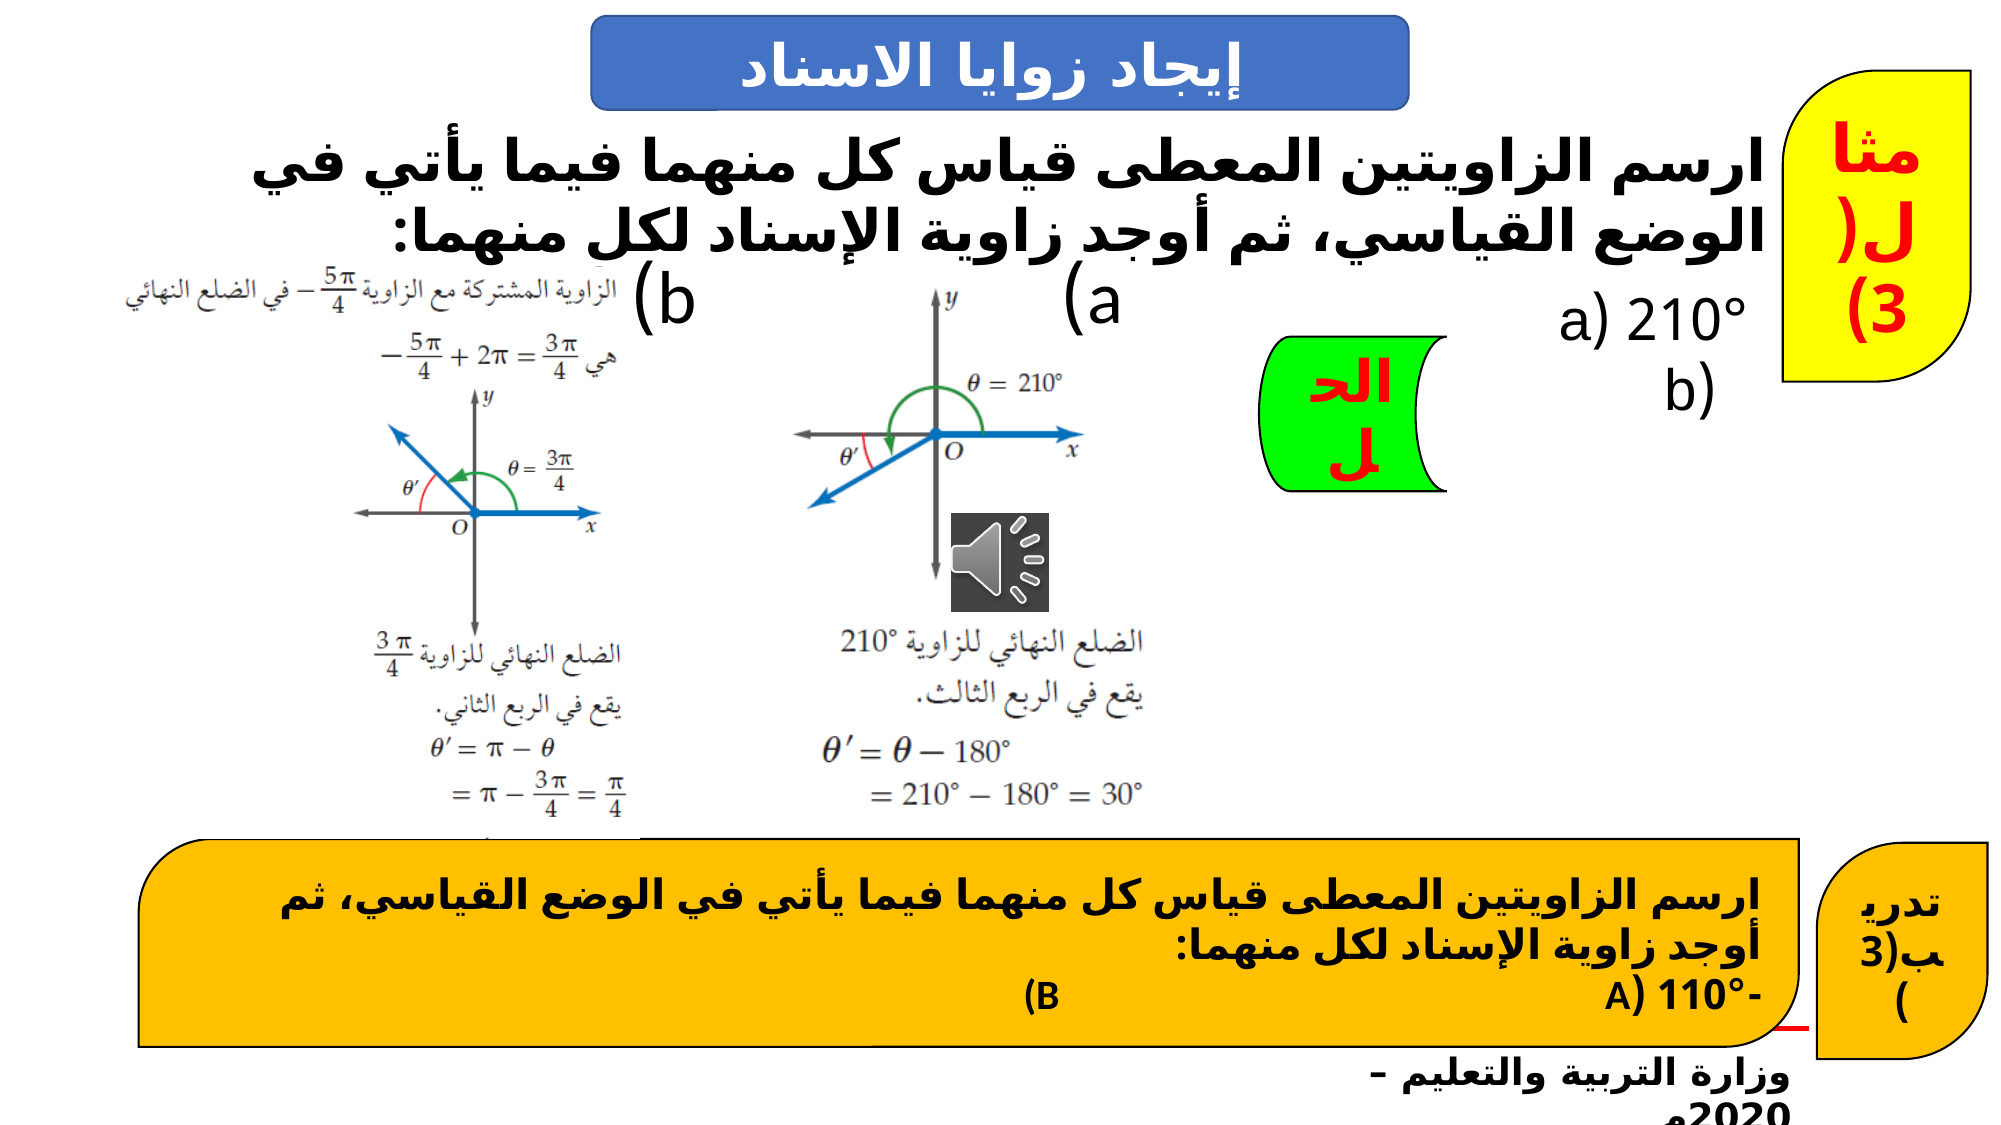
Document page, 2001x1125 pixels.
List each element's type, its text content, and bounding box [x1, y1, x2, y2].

text_box إيجاد زوايا الاسناد [590, 14, 1410, 111]
picture [733, 251, 1166, 824]
text_box ارسم الزاويتين المعطى قياس كل منهما فيما يأتي في الوضع القياسي، ثم أوجد زاوية الإسناد لكل منهما: [154, 116, 1783, 271]
text_box a) [1046, 241, 1139, 251]
text_box تدريب(3) [1815, 841, 1989, 1061]
text_box b) [615, 241, 712, 347]
text_box مثال(3) [1781, 69, 1972, 383]
text_box الحل [1257, 335, 1448, 493]
picture [107, 266, 641, 839]
